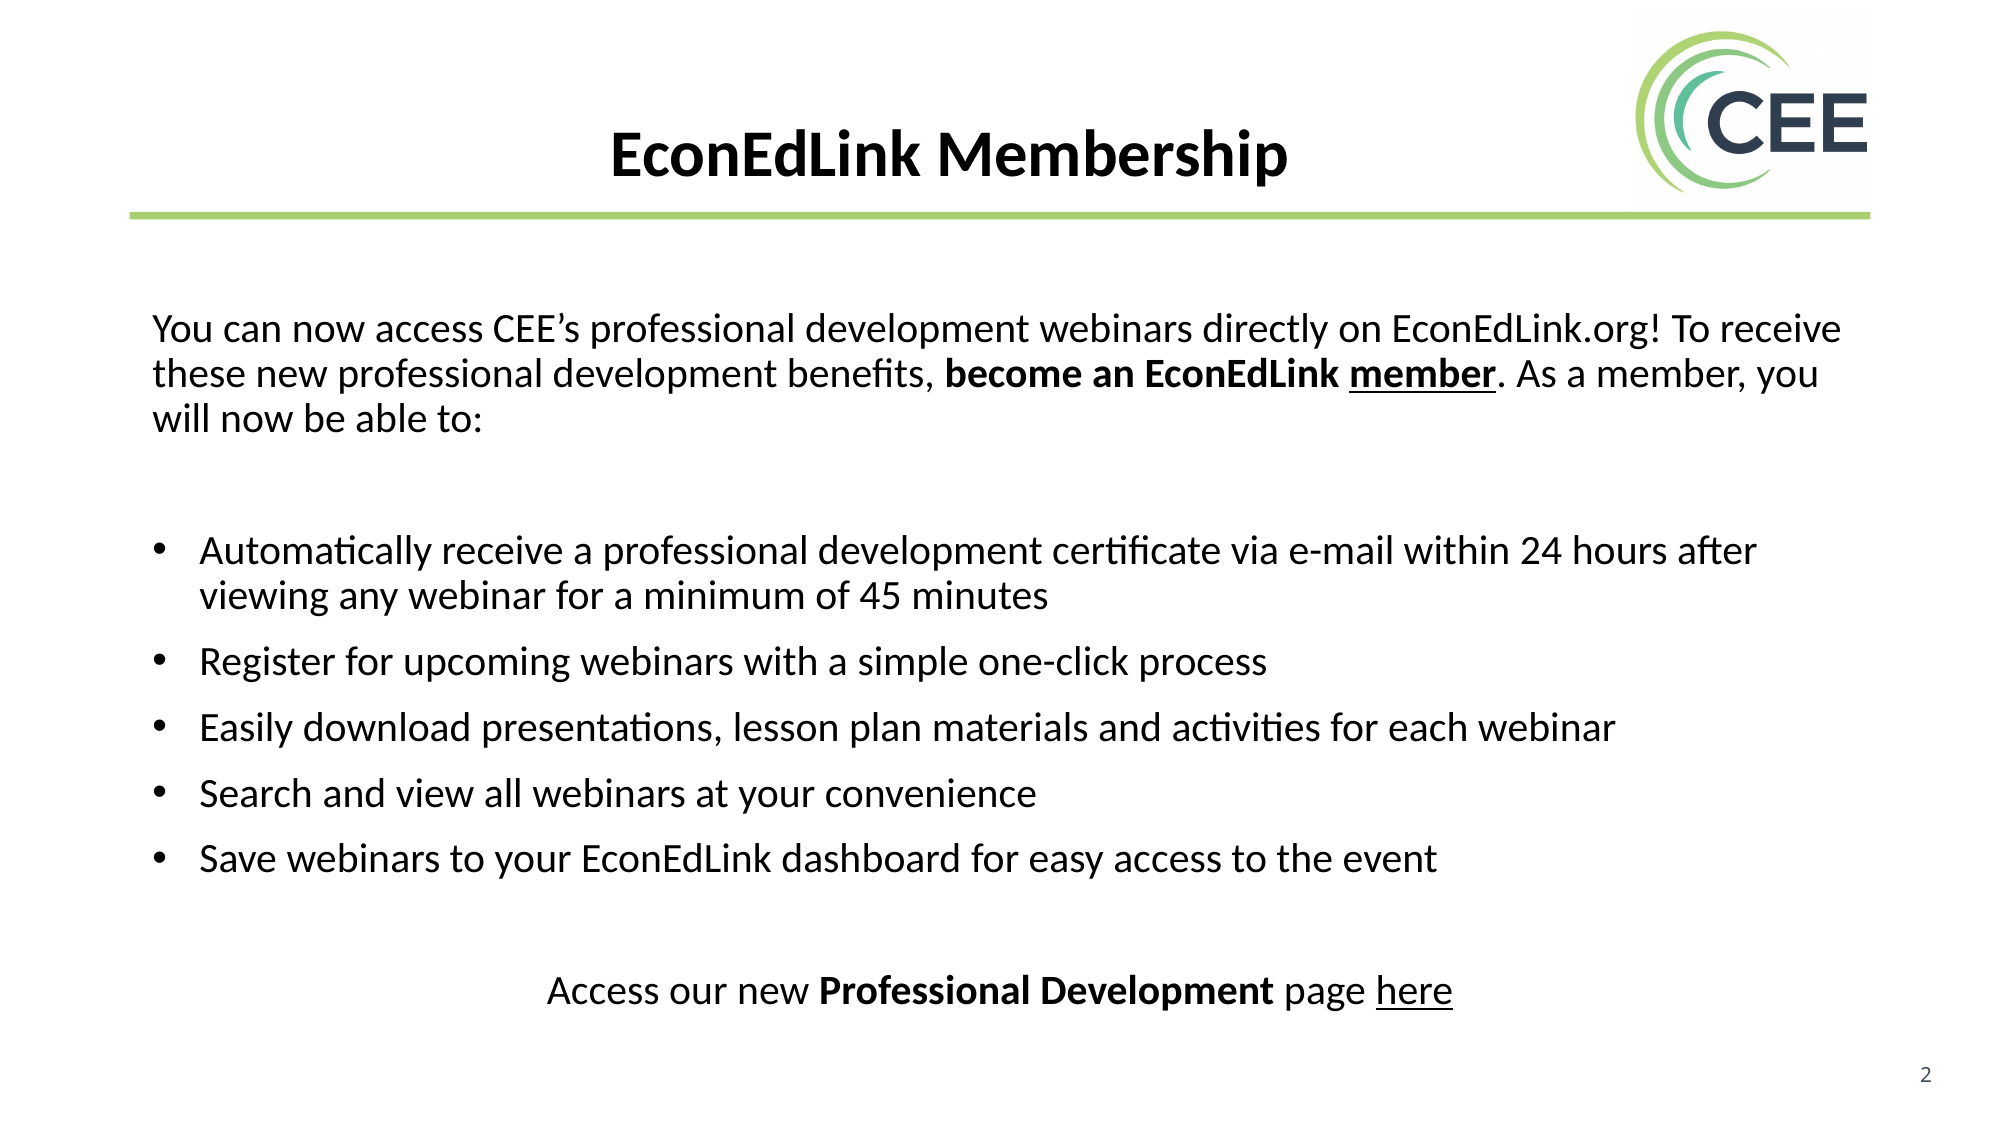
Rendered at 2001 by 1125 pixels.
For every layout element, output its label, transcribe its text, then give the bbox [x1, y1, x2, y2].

text_box EconEdLink Membership [87, 111, 1813, 330]
picture [1630, 11, 1872, 212]
text_box You can now access CEE’s professional development webinars directly on EconEdLink.org! To receive these new professional development benefits, become an EconEdLink member. As a member, you will now be able to: Automatically receive a professional development certificate via e-mail within 24 hours after viewing any webinar for a minimum of 45 minutes Register for upcoming webinars with a simple one-click process Easily download presentations, lesson plan materials and activities for each webinar Search and view all webinars at your convenience Save webinars to your EconEdLink dashboard for easy access to the event Access our new Professional Development page here [137, 299, 1863, 1014]
slide_number ‹#› [1411, 1045, 1947, 1106]
